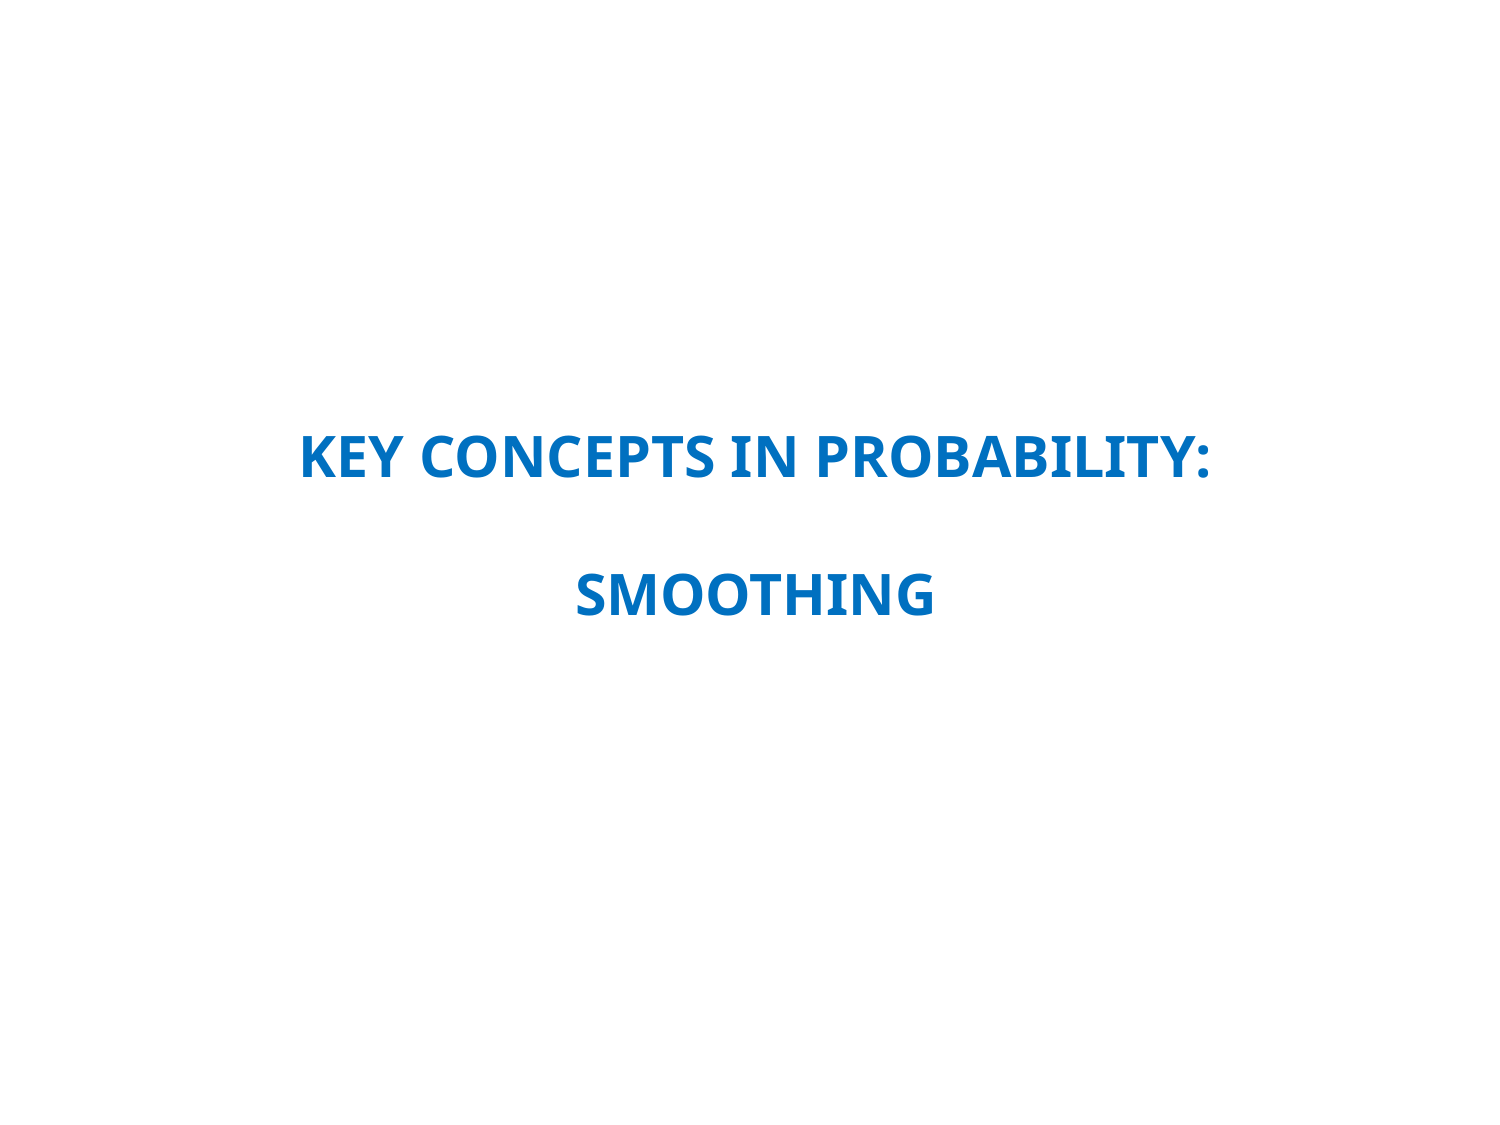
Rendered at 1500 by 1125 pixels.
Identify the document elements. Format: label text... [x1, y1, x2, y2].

title Key Concepts in Probability: Smoothing [118, 412, 1394, 637]
